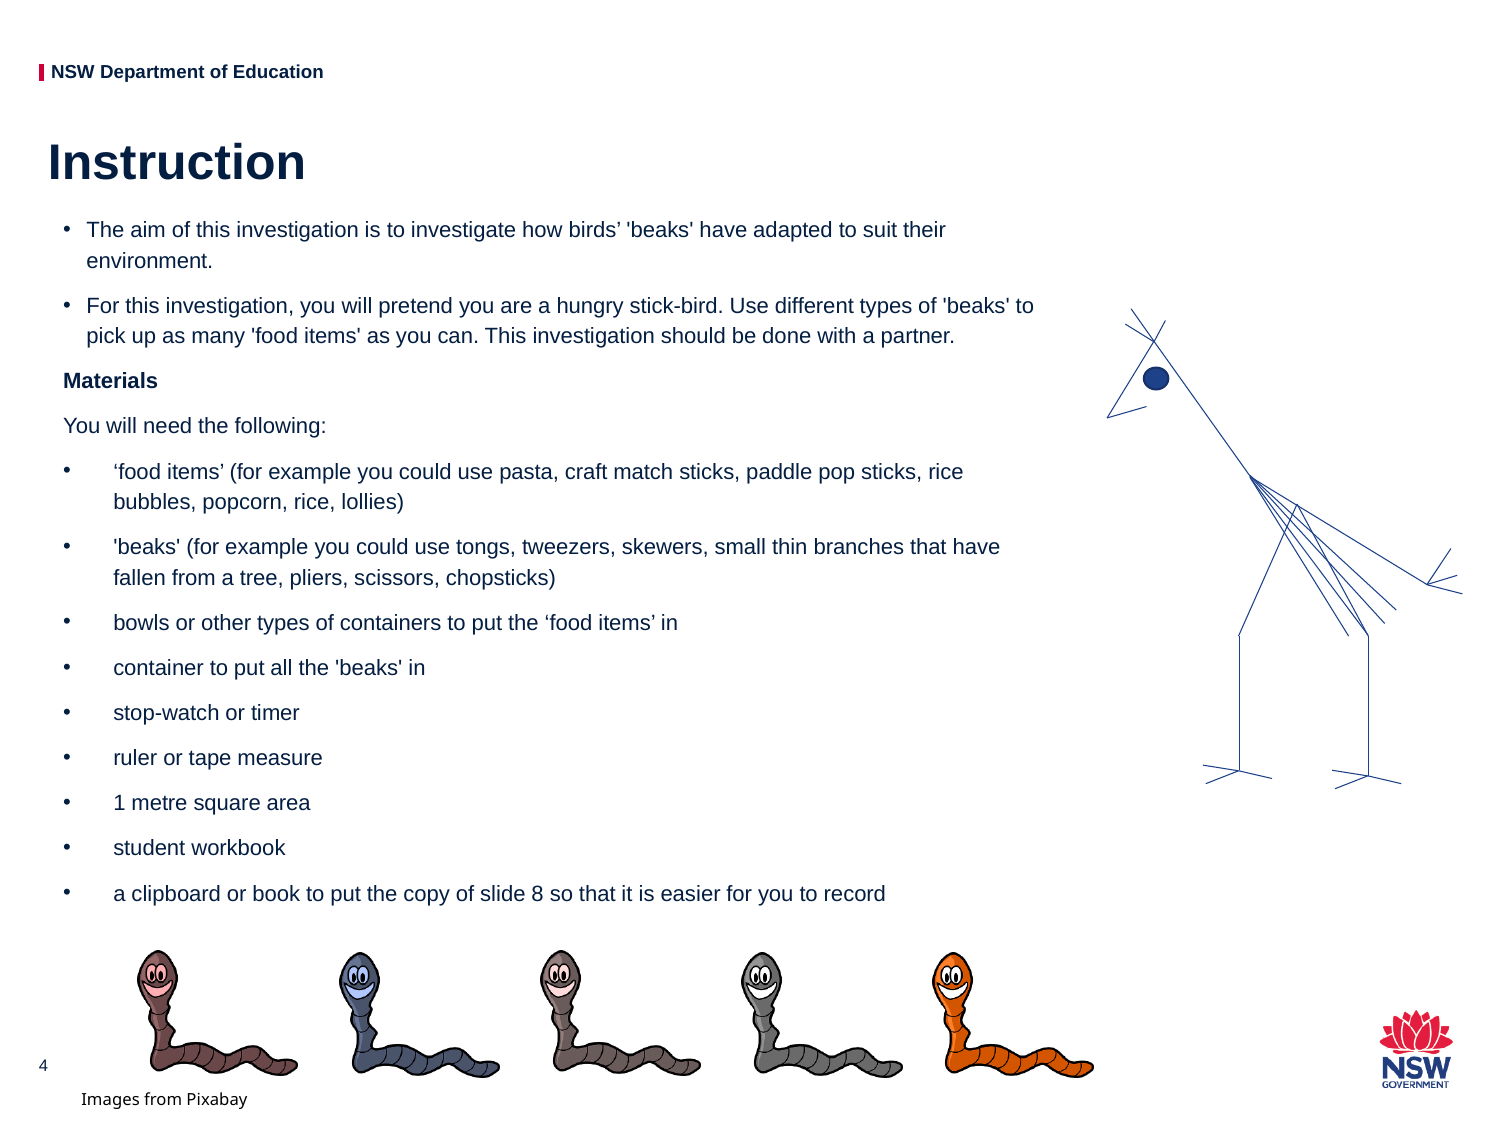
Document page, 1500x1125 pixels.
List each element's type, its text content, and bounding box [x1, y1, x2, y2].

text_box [1107, 308, 1463, 789]
picture [540, 950, 701, 1076]
footer 4 [38, 1015, 82, 1076]
picture [741, 952, 903, 1078]
picture [1375, 1004, 1457, 1093]
picture [932, 952, 1094, 1078]
title Instruction [47, 122, 1463, 205]
picture [339, 952, 500, 1078]
list The aim of this investigation is to investigate how birds’ 'beaks' have adapted to suit their environment. For this investigation, you will pretend you are a hungry stick-bird. Use different types of 'beaks' to pick up as many 'food items' as you can. This investigation should be done with a partner. Materials You will need the following: ‘food items’ (for example you could use pasta, craft match sticks, paddle pop sticks, rice bubbles, popcorn, rice, lollies) 'beaks' (for example you could use tongs, tweezers, skewers, small thin branches that have fallen from a tree, pliers, scissors, chopsticks) bowls or other types of containers to put the ‘food items’ in container to put all the 'beaks' in stop-watch or timer ruler or tape measure 1 metre square area student workbook a clipboard or book to put the copy of slide 8 so that it is easier for you to record [48, 204, 1060, 926]
picture [137, 950, 298, 1076]
text_box Images from Pixabay [81, 1088, 265, 1111]
